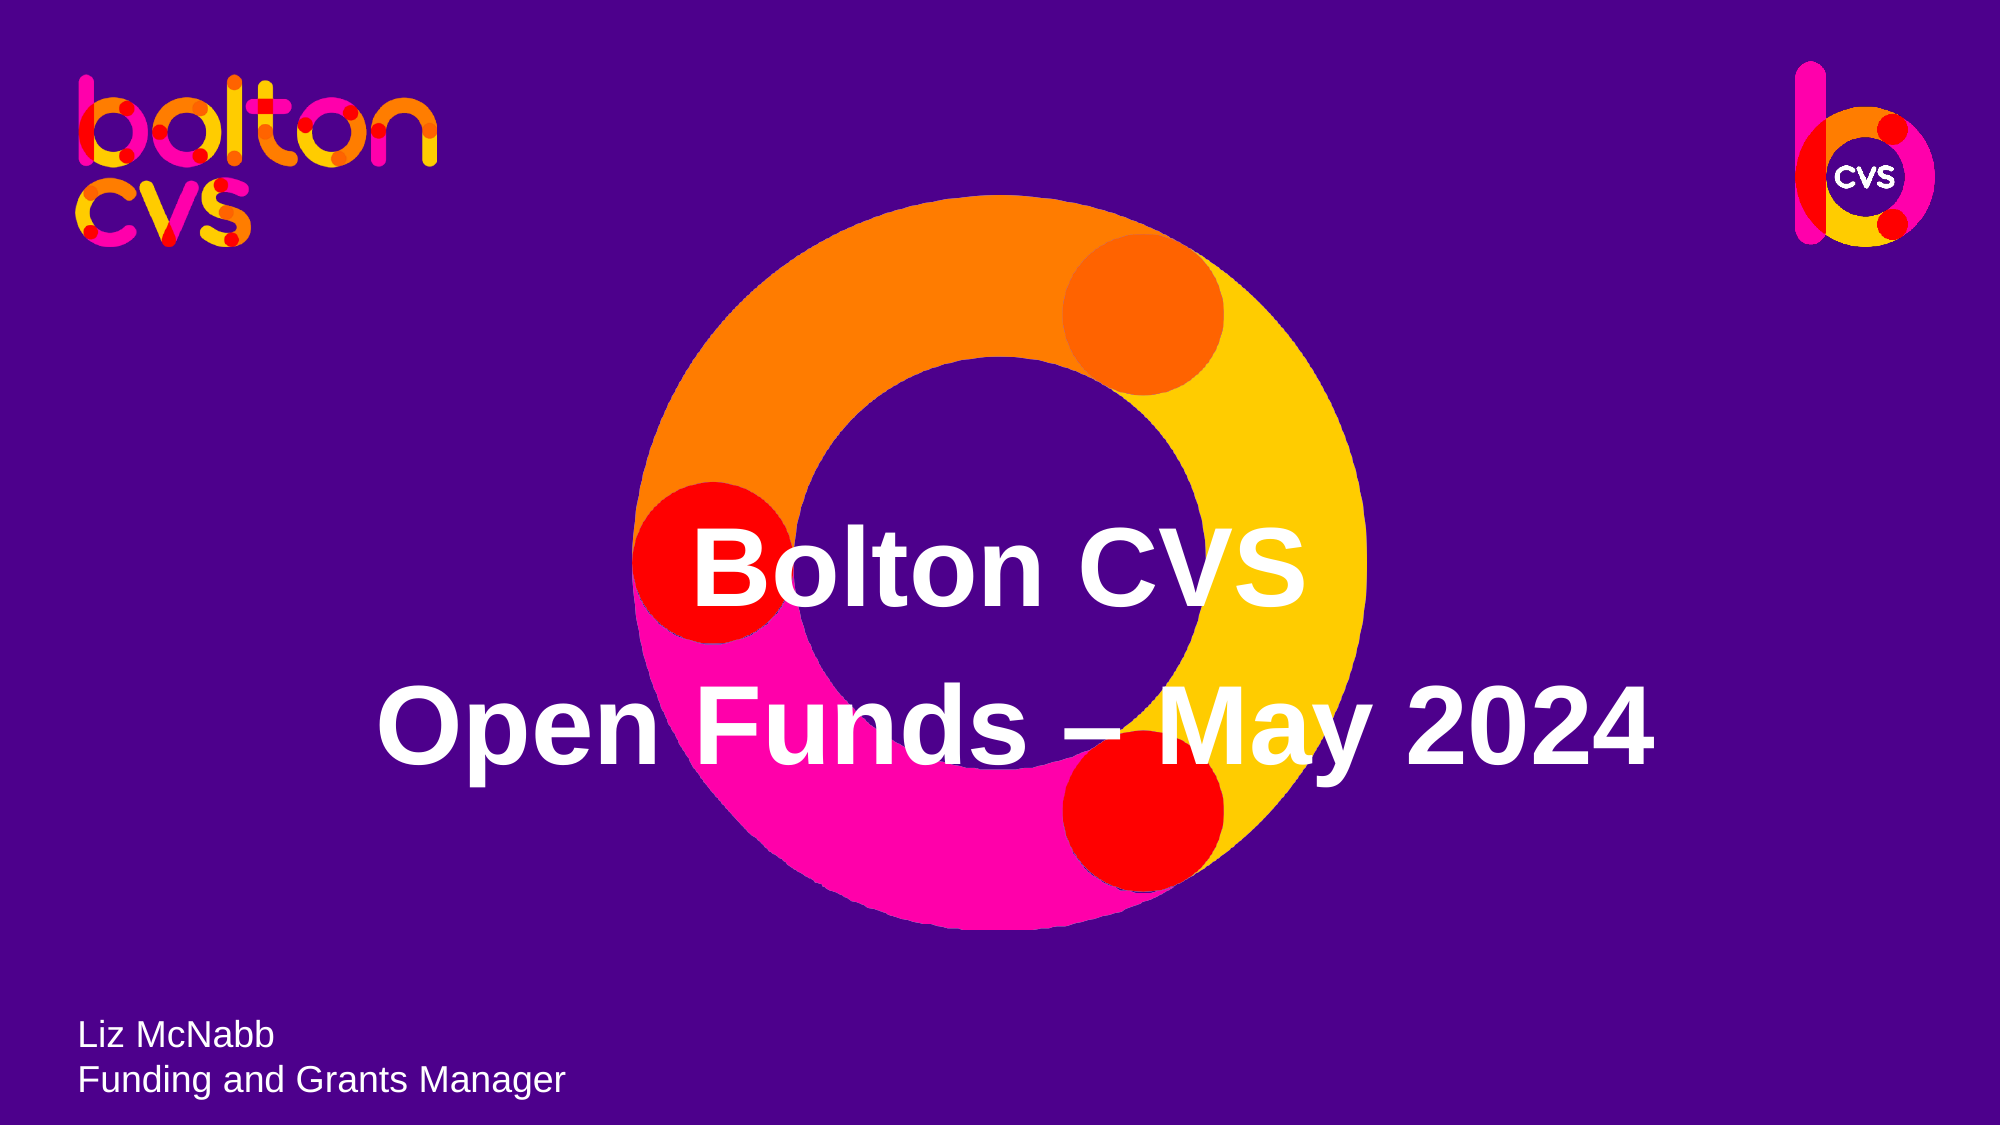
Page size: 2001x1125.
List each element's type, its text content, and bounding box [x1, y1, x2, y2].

picture [75, 74, 437, 247]
picture [1795, 61, 1935, 247]
picture [632, 195, 1367, 494]
picture [632, 631, 1367, 930]
list Liz McNabb Funding and Grants Manager [62, 1002, 975, 1066]
list Bolton CVS Open Funds – May 2024 [62, 494, 1938, 631]
